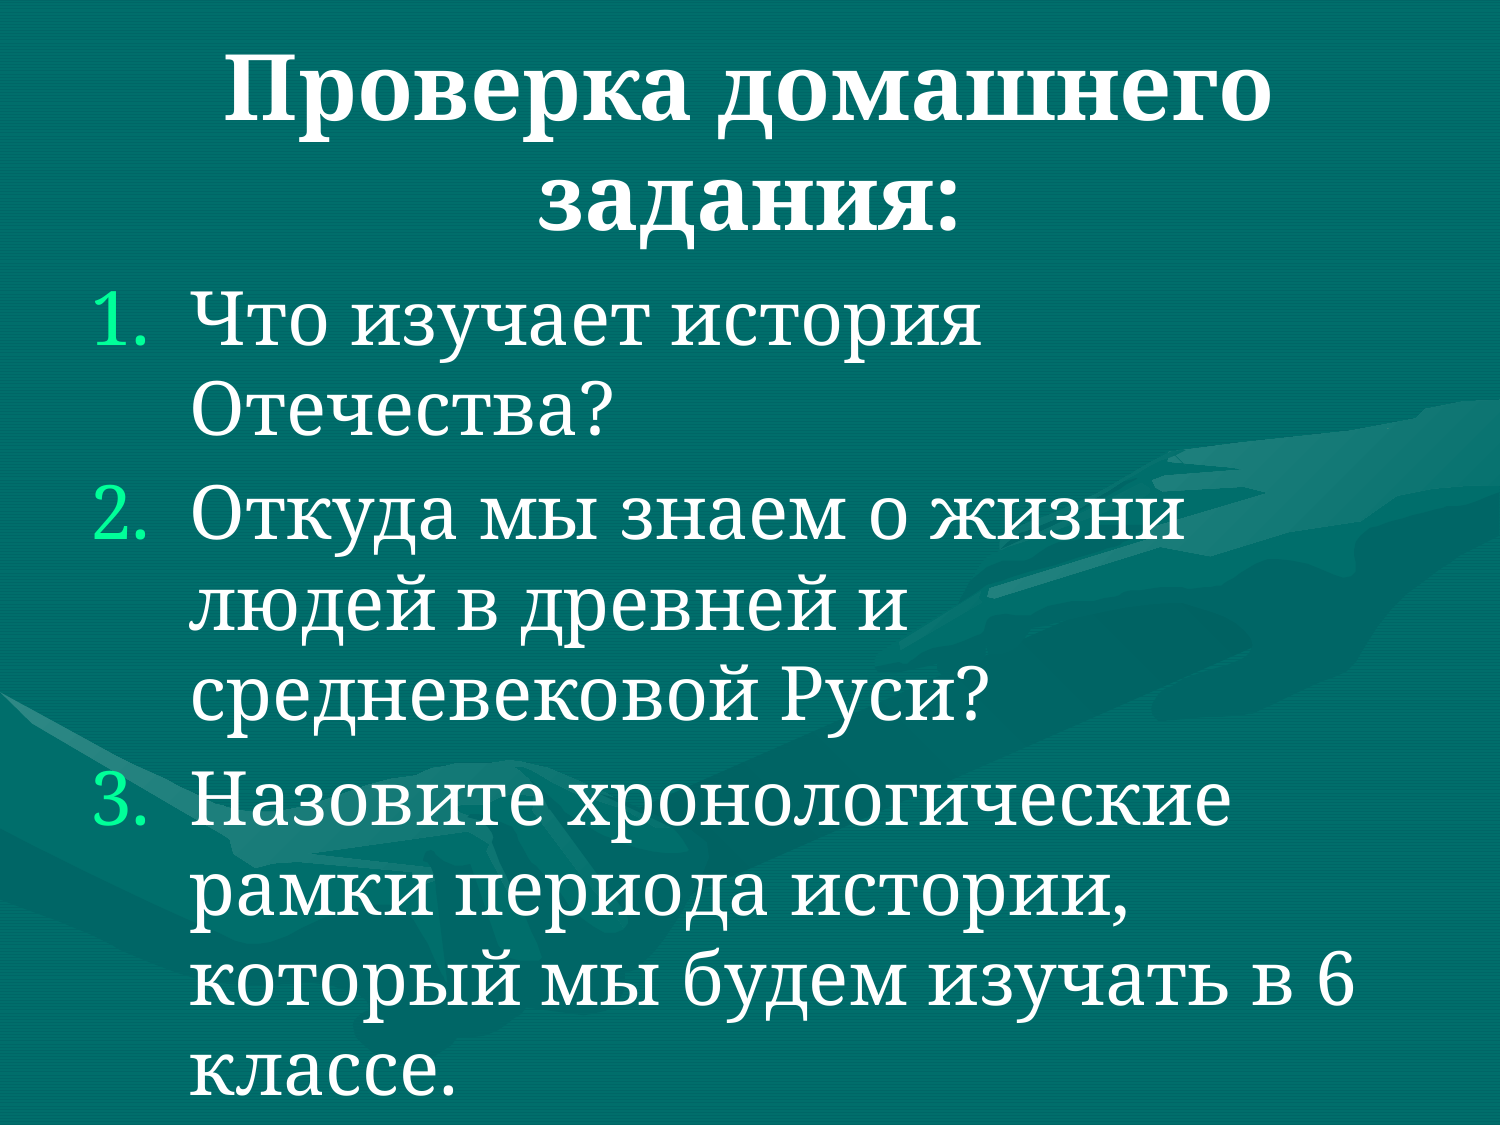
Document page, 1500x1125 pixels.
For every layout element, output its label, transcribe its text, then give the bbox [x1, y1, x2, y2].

title Проверка домашнего задания: [74, 44, 1426, 233]
list Что изучает история Отечества? Откуда мы знаем о жизни людей в древней и средневековой Руси? Назовите хронологические рамки периода истории, который мы будем изучать в 6 классе. Что изучают вспомогательные исторические дисциплины? [74, 262, 1426, 1001]
